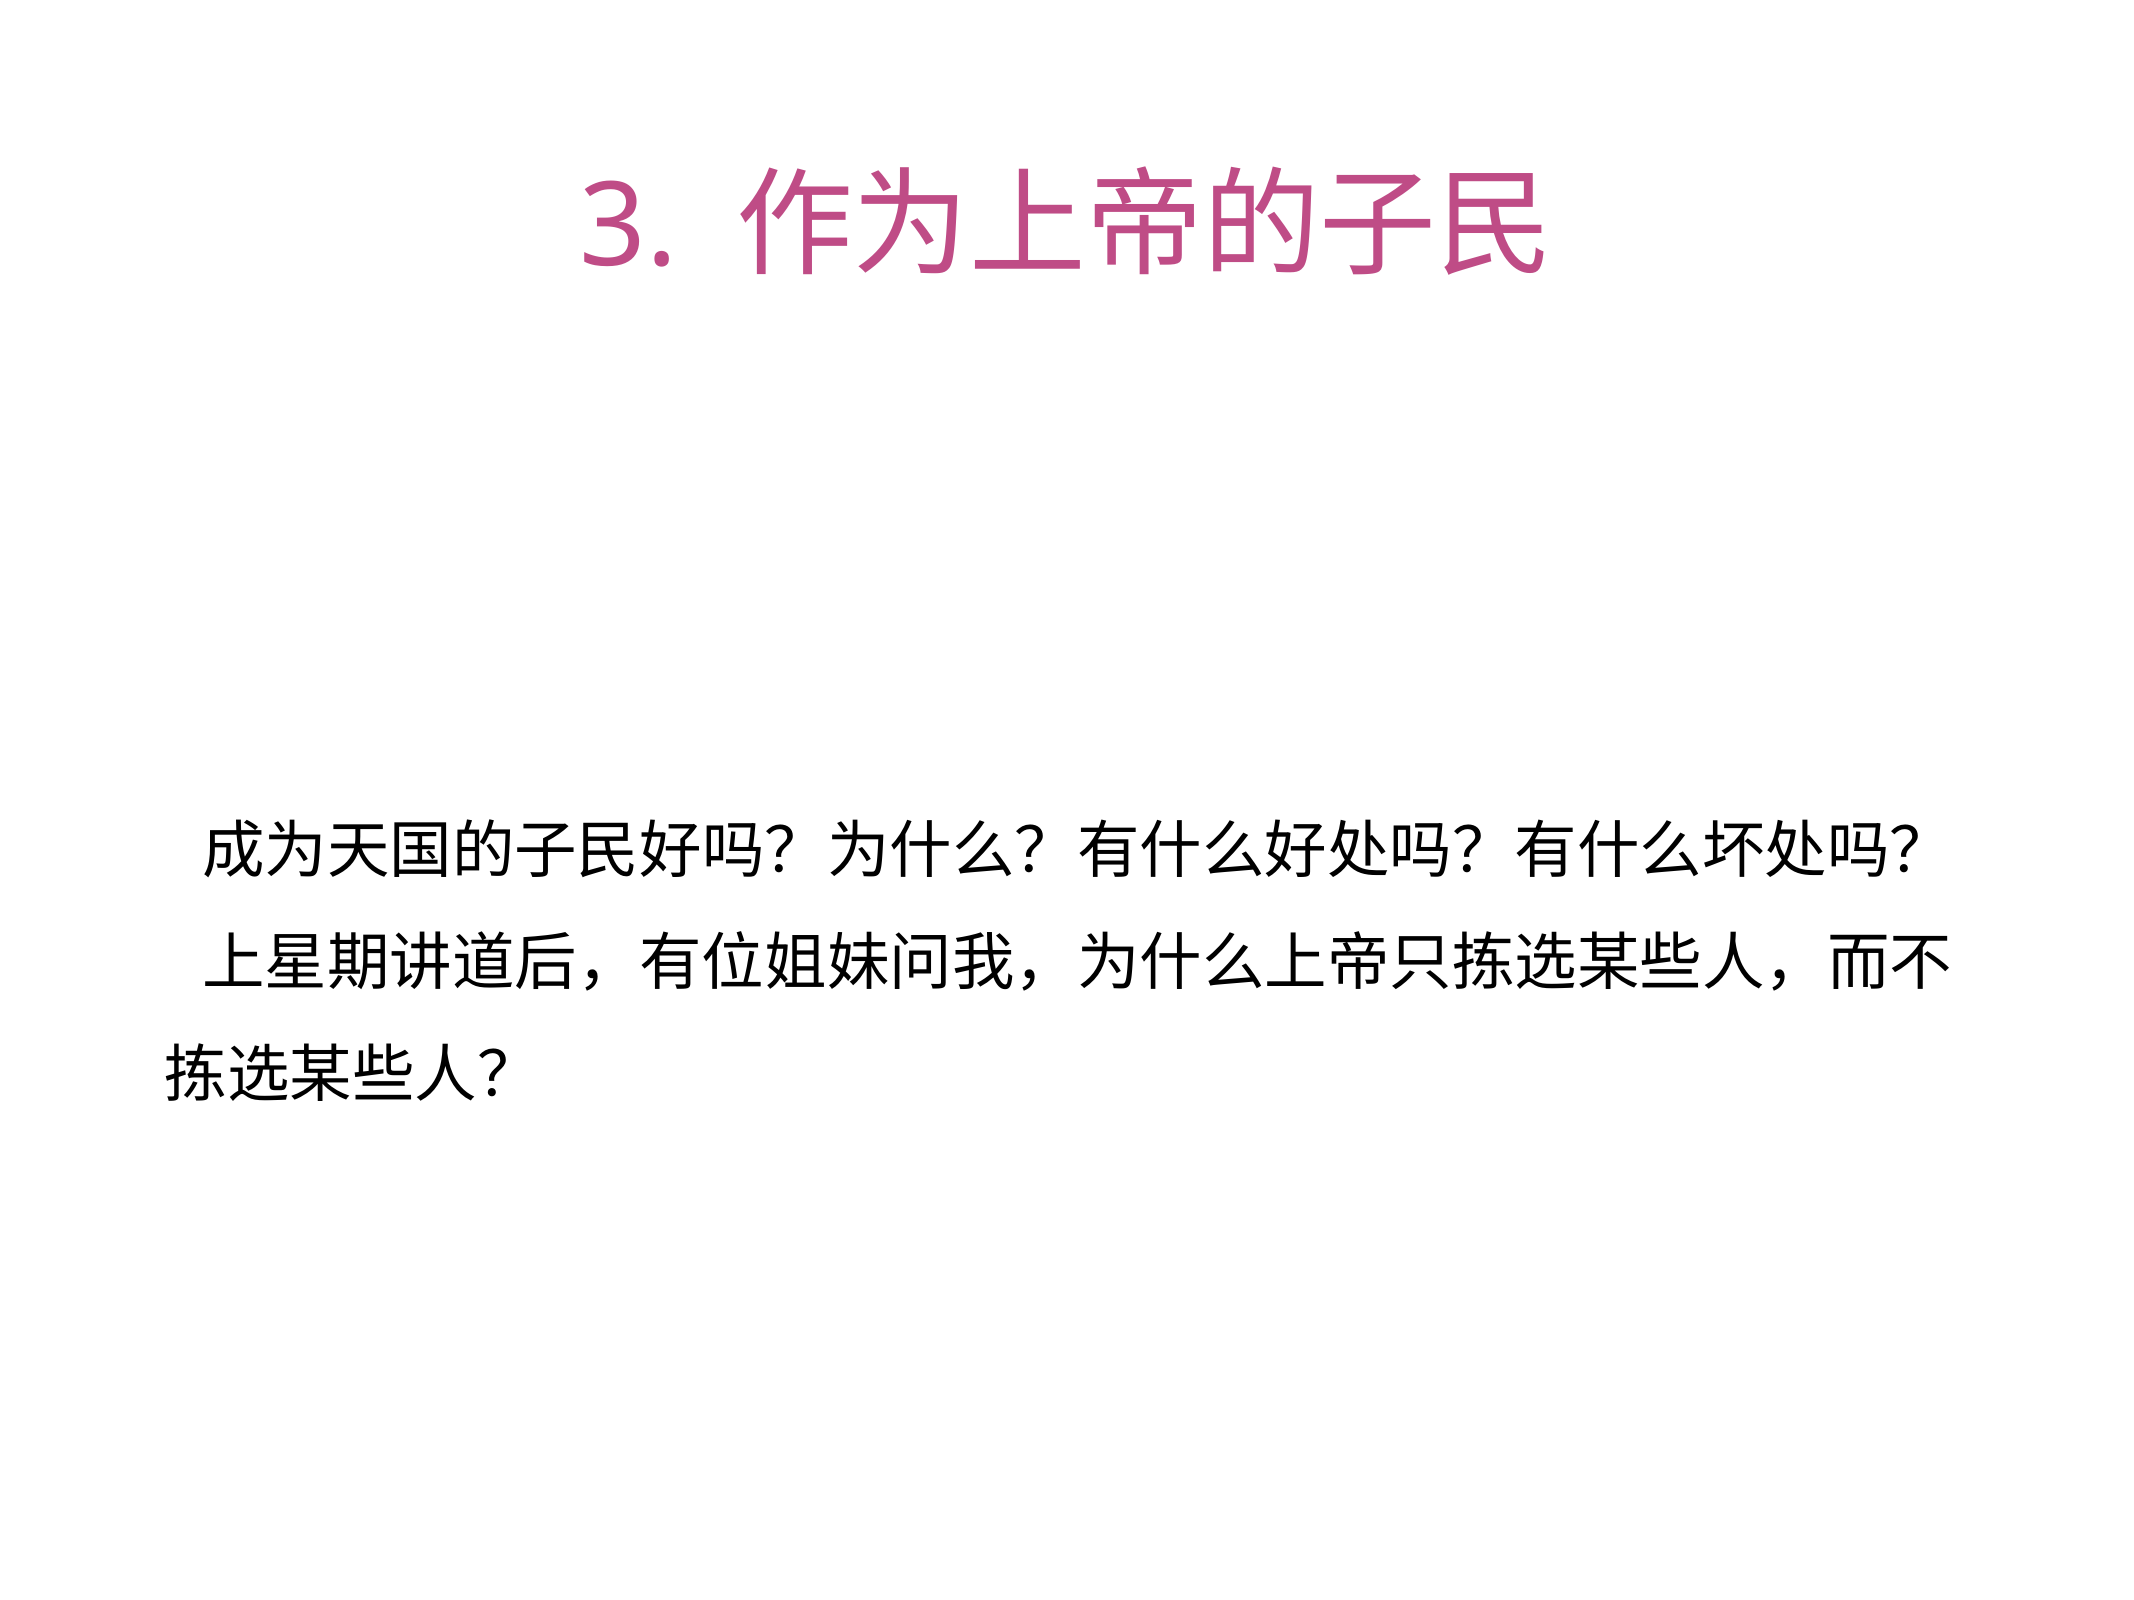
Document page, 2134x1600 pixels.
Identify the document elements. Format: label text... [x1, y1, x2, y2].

list 成为天国的子民好吗？为什么？有什么好处吗？有什么坏处吗？ 上星期讲道后，有位姐妹问我，为什么上帝只拣选某些人，而不拣选某些人？ [155, 424, 1978, 1457]
title 3. 作为上帝的子民 [155, 41, 1978, 397]
